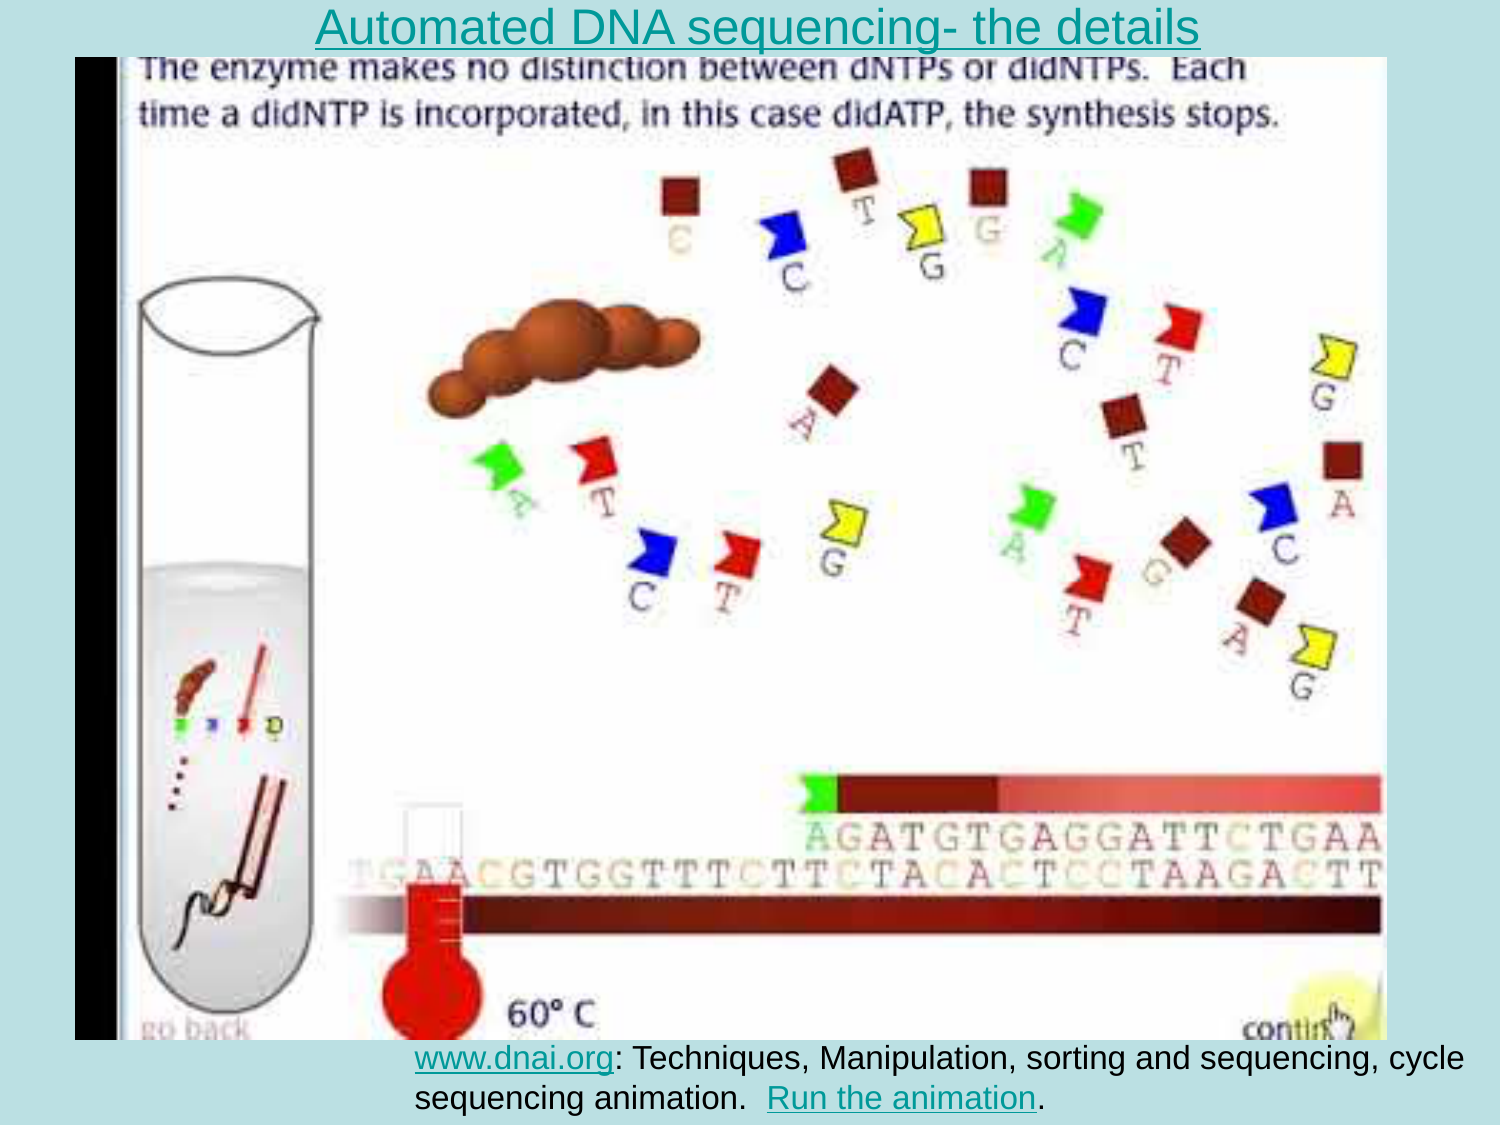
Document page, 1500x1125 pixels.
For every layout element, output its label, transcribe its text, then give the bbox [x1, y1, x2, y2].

text_box www.dnai.org: Techniques, Manipulation, sorting and sequencing, cycle sequencing animation. Run the animation. [399, 1029, 1500, 1124]
text_box Automated DNA sequencing- the details [299, 0, 1275, 54]
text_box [74, 56, 1388, 1041]
